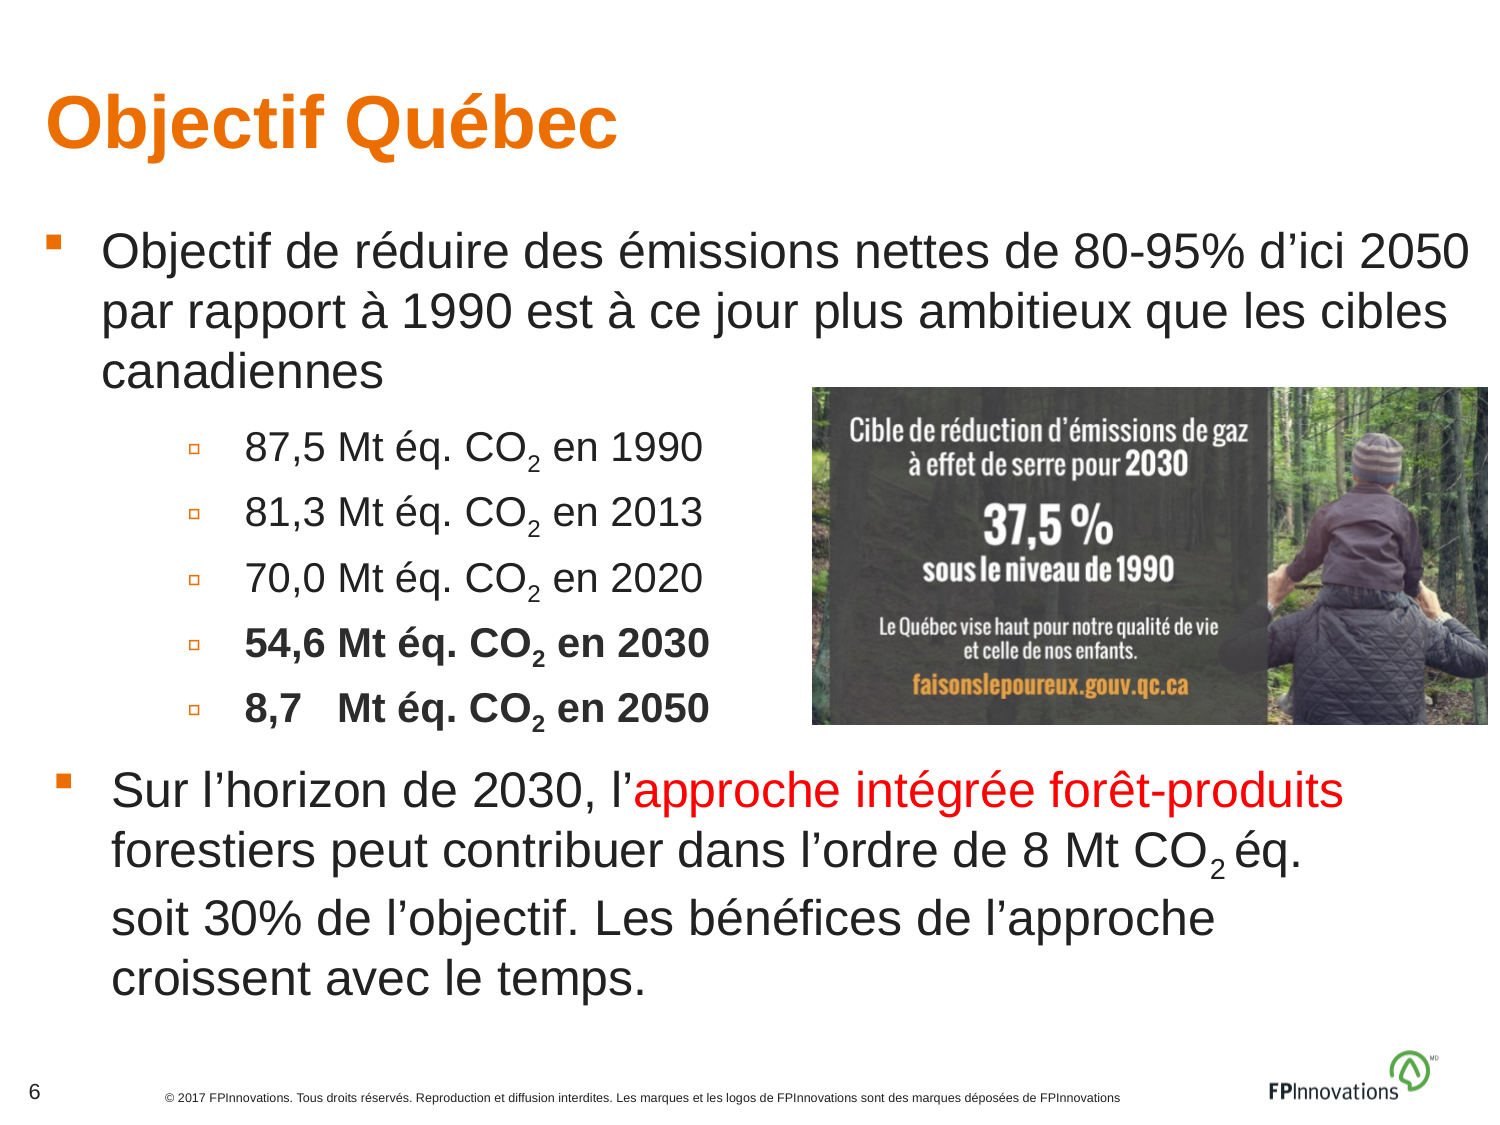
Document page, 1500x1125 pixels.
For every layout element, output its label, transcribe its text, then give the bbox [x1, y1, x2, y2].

text_box Objectif de réduire des émissions nettes de 80-95% d’ici 2050 par rapport à 1990 est à ce jour plus ambitieux que les cibles canadiennes [27, 211, 1491, 407]
slide_number 6 [13, 1070, 130, 1125]
picture [1244, 1025, 1456, 1125]
picture [812, 387, 1488, 726]
list 87,5 Mt éq. CO2 en 1990 81,3 Mt éq. CO2 en 2013 70,0 Mt éq. CO2 en 2020 54,6 Mt éq. CO2 en 2030 8,7 Mt éq. CO2 en 2050 [112, 412, 788, 713]
text_box Sur l’horizon de 2030, l’approche intégrée forêt-produits forestiers peut contribuer dans l’ordre de 8 Mt CO2 éq. soit 30% de l’objectif. Les bénéfices de l’approche croissent avec le temps. [37, 749, 1375, 1013]
title Objectif Québec [30, 24, 1472, 211]
